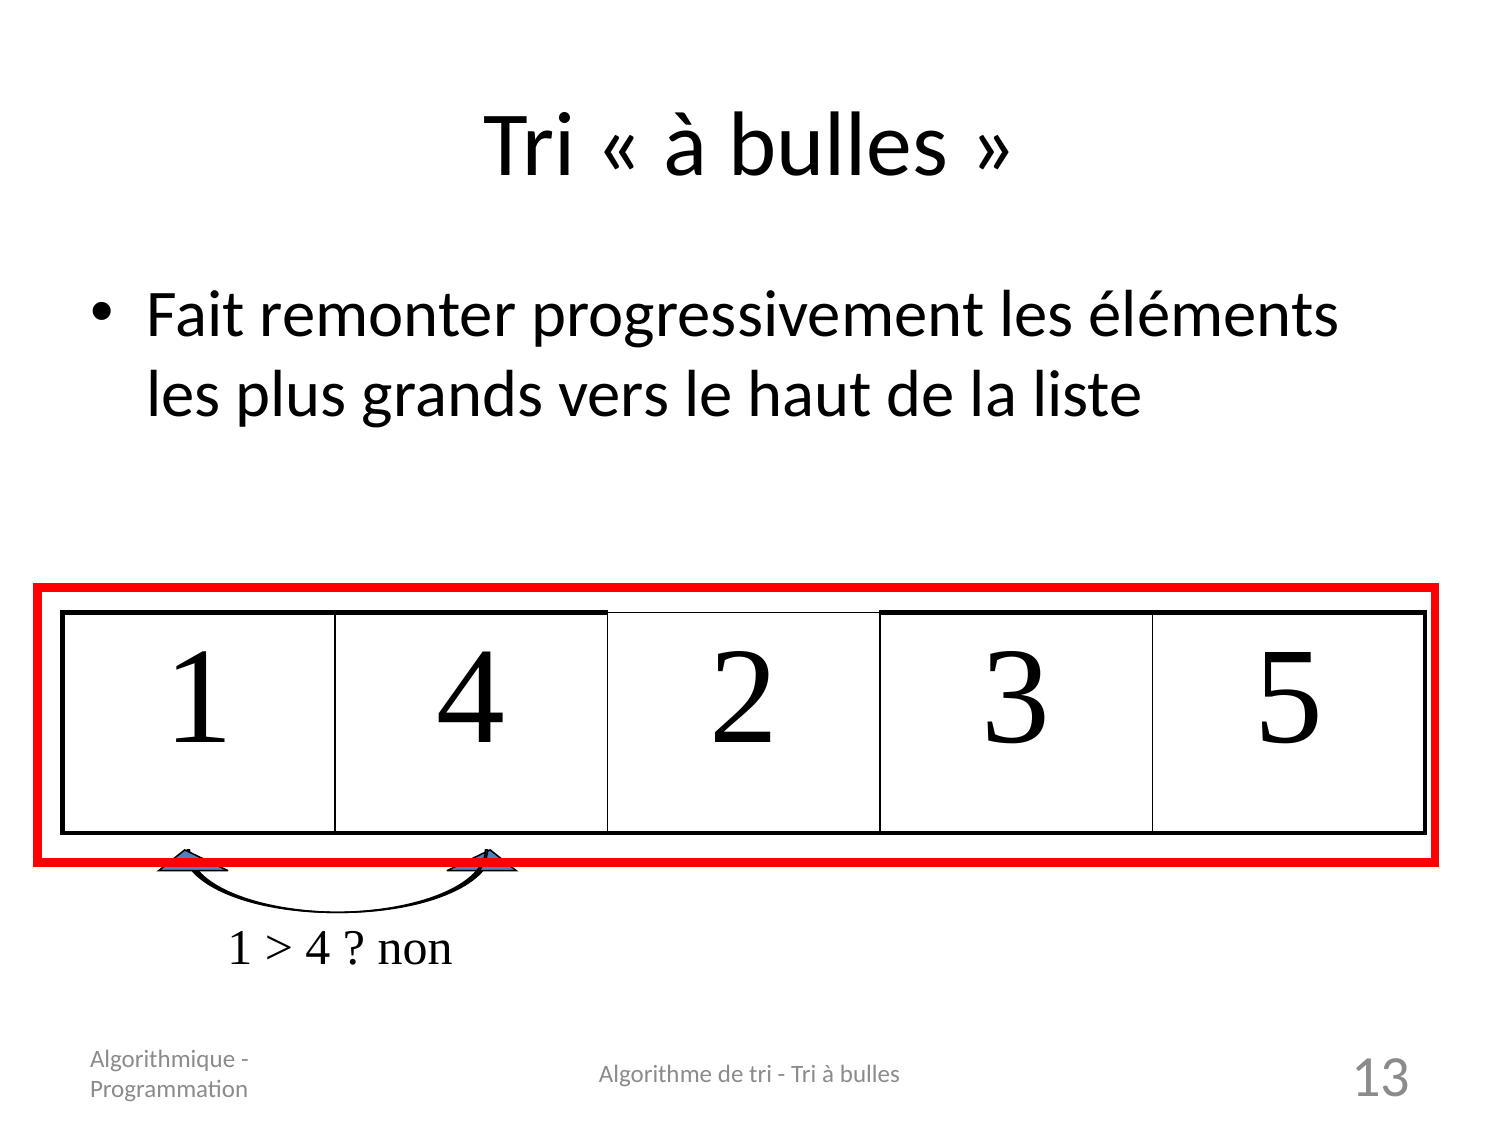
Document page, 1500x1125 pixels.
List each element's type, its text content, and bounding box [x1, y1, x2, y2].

footer Algorithme de tri - Tri à bulles [512, 1042, 988, 1103]
text_box [417, 863, 517, 904]
slide_number 13 [1074, 1042, 1425, 1103]
list Fait remonter progressivement les éléments les plus grands vers le haut de la liste [75, 262, 1425, 587]
title Tri « à bulles » [75, 45, 1425, 233]
text_box [37, 587, 1435, 863]
list Fait remonter progressivement les éléments les plus grands vers le haut de la liste [75, 863, 1425, 1005]
slide_number Algorithmique - Programmation [75, 1042, 425, 1103]
text_box 1 > 4 ? non [212, 906, 468, 982]
text_box [158, 863, 271, 906]
